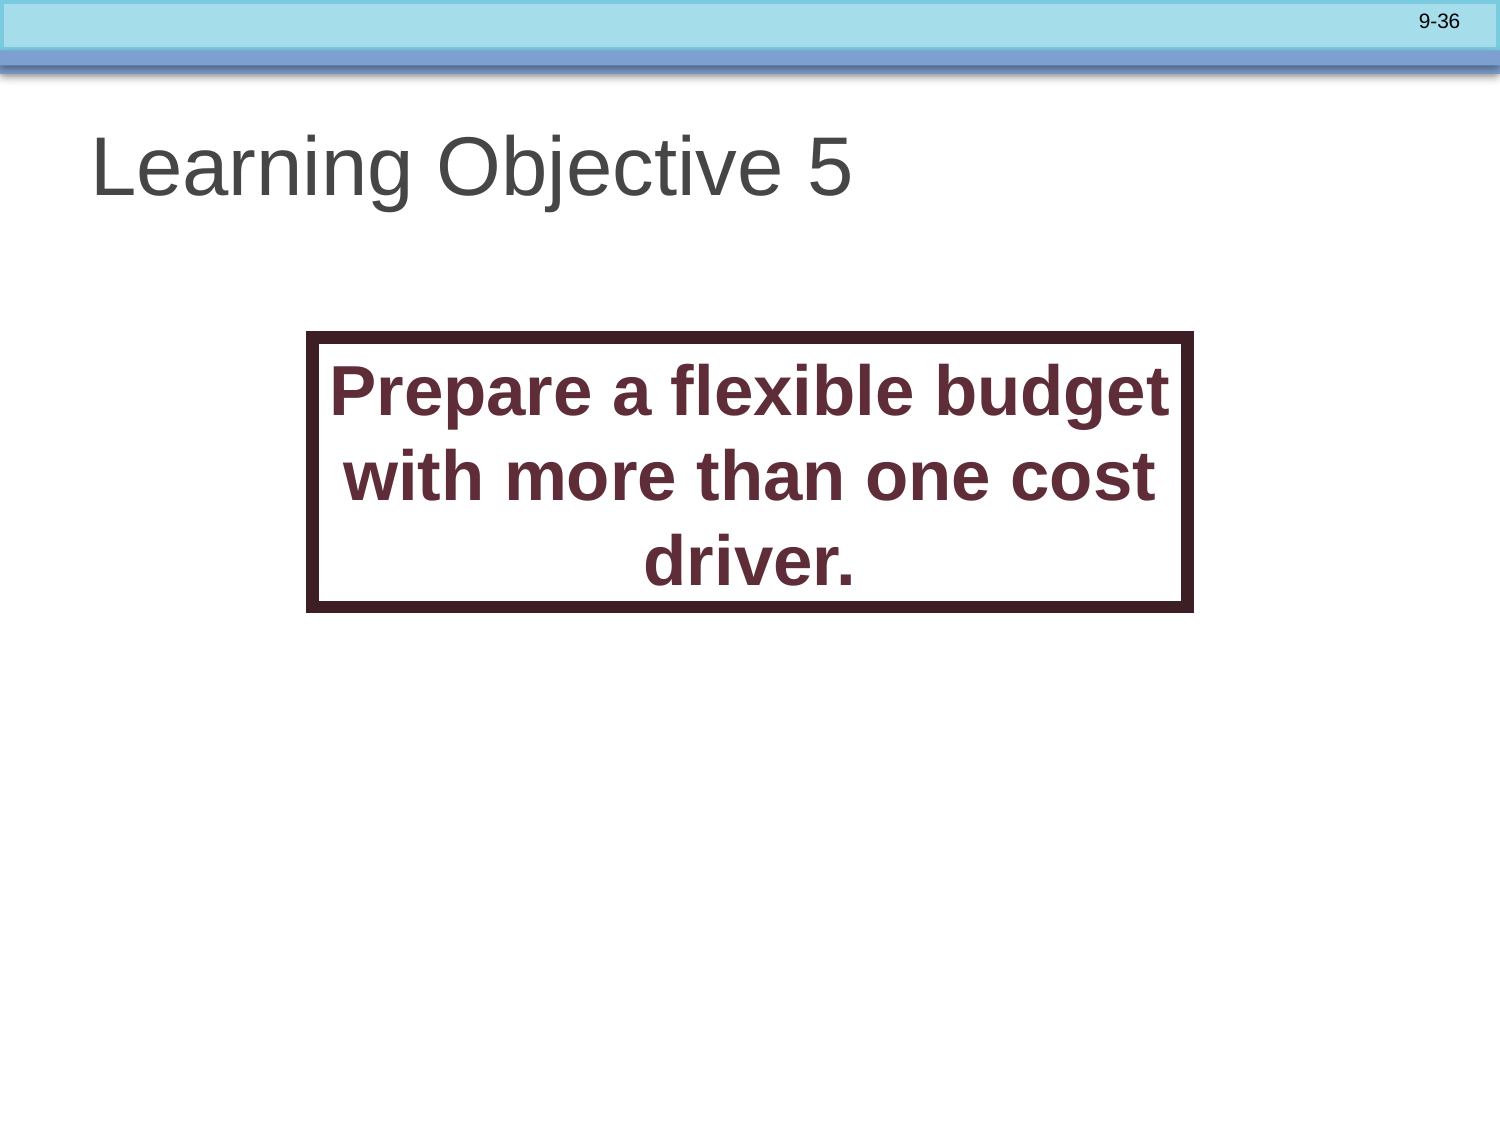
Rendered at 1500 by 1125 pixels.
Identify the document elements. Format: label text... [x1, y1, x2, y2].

text_box Prepare a flexible budget with more than one cost driver. [312, 337, 1188, 607]
title Learning Objective 5 [74, 74, 1426, 251]
